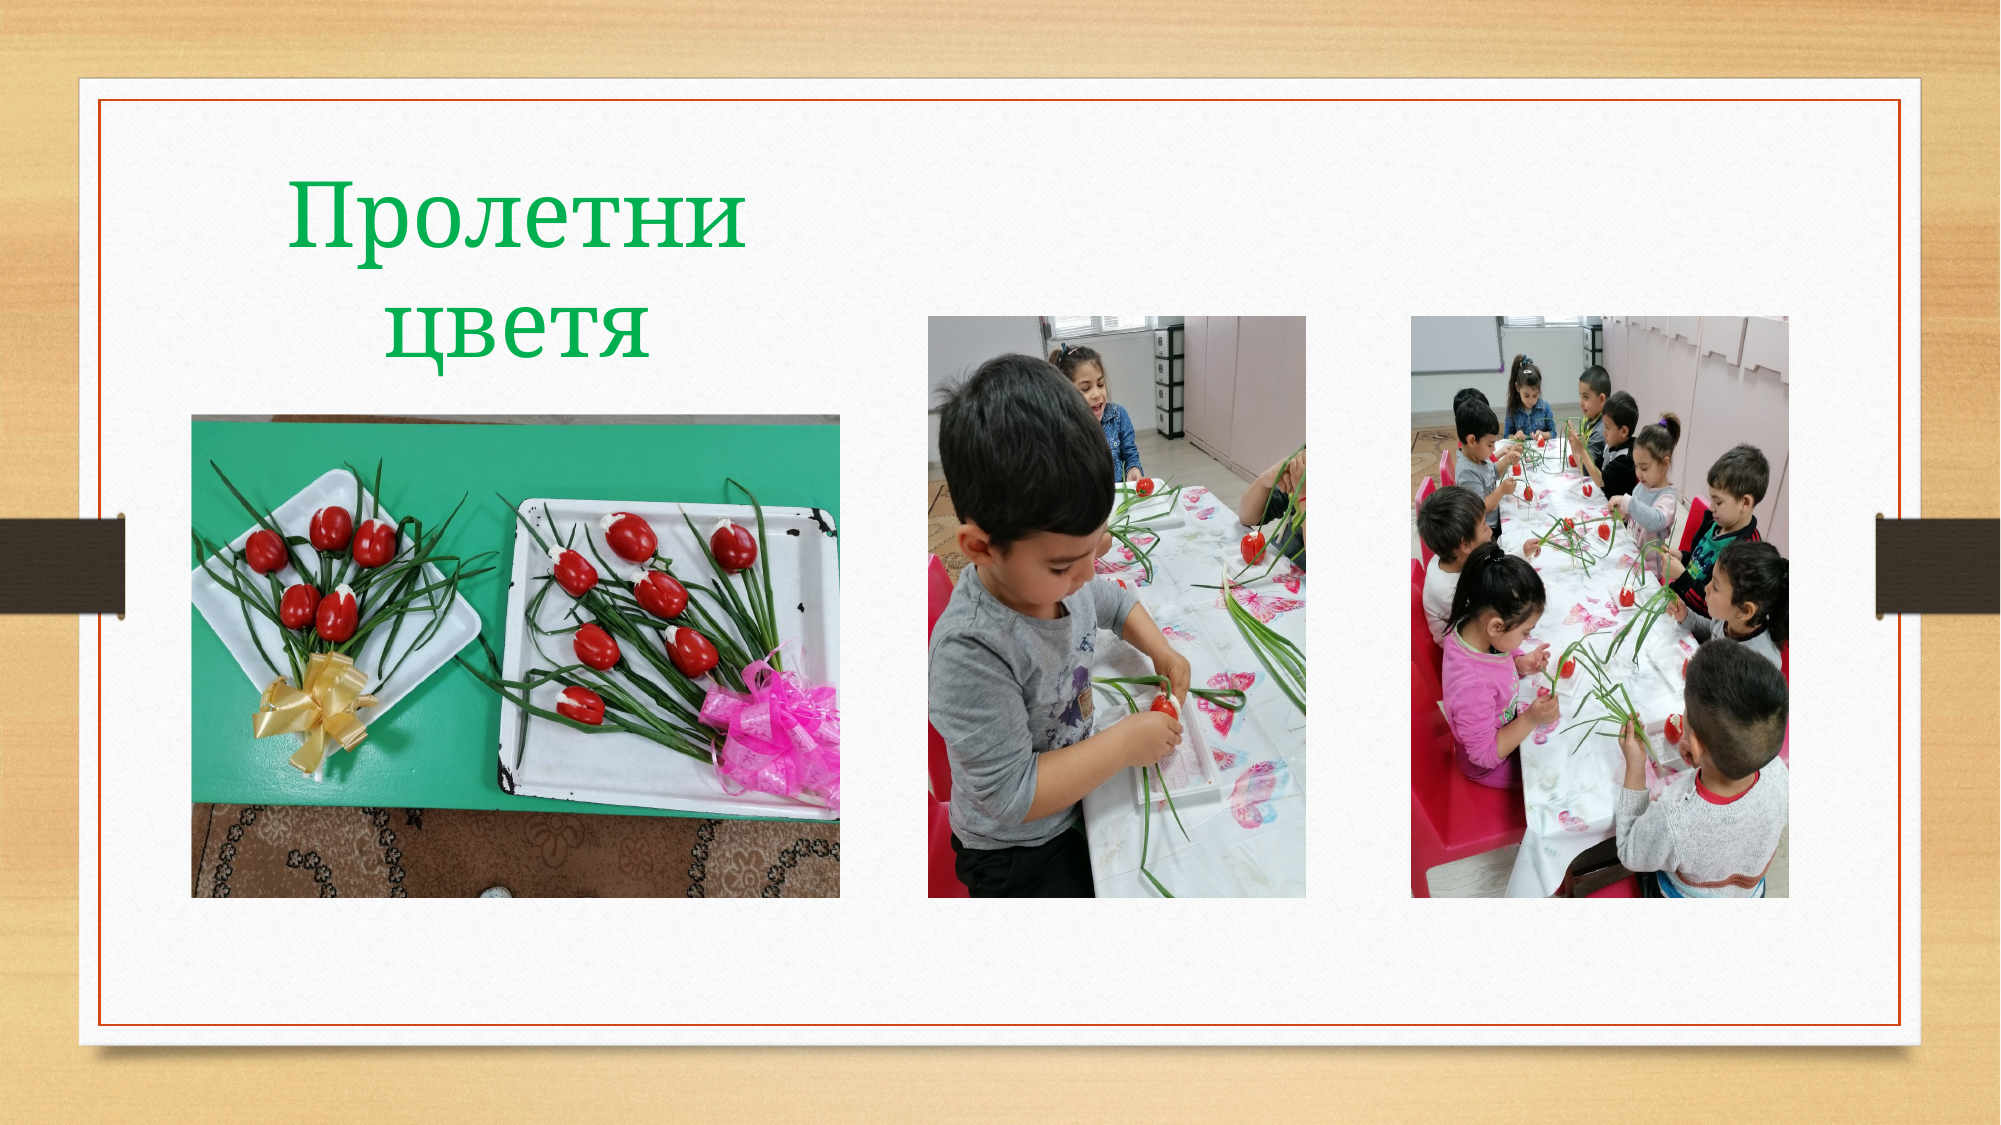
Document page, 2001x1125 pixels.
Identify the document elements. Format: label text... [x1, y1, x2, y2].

picture [0, 0, 2001, 1125]
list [927, 316, 1306, 898]
title Пролетни цветя [212, 170, 823, 384]
